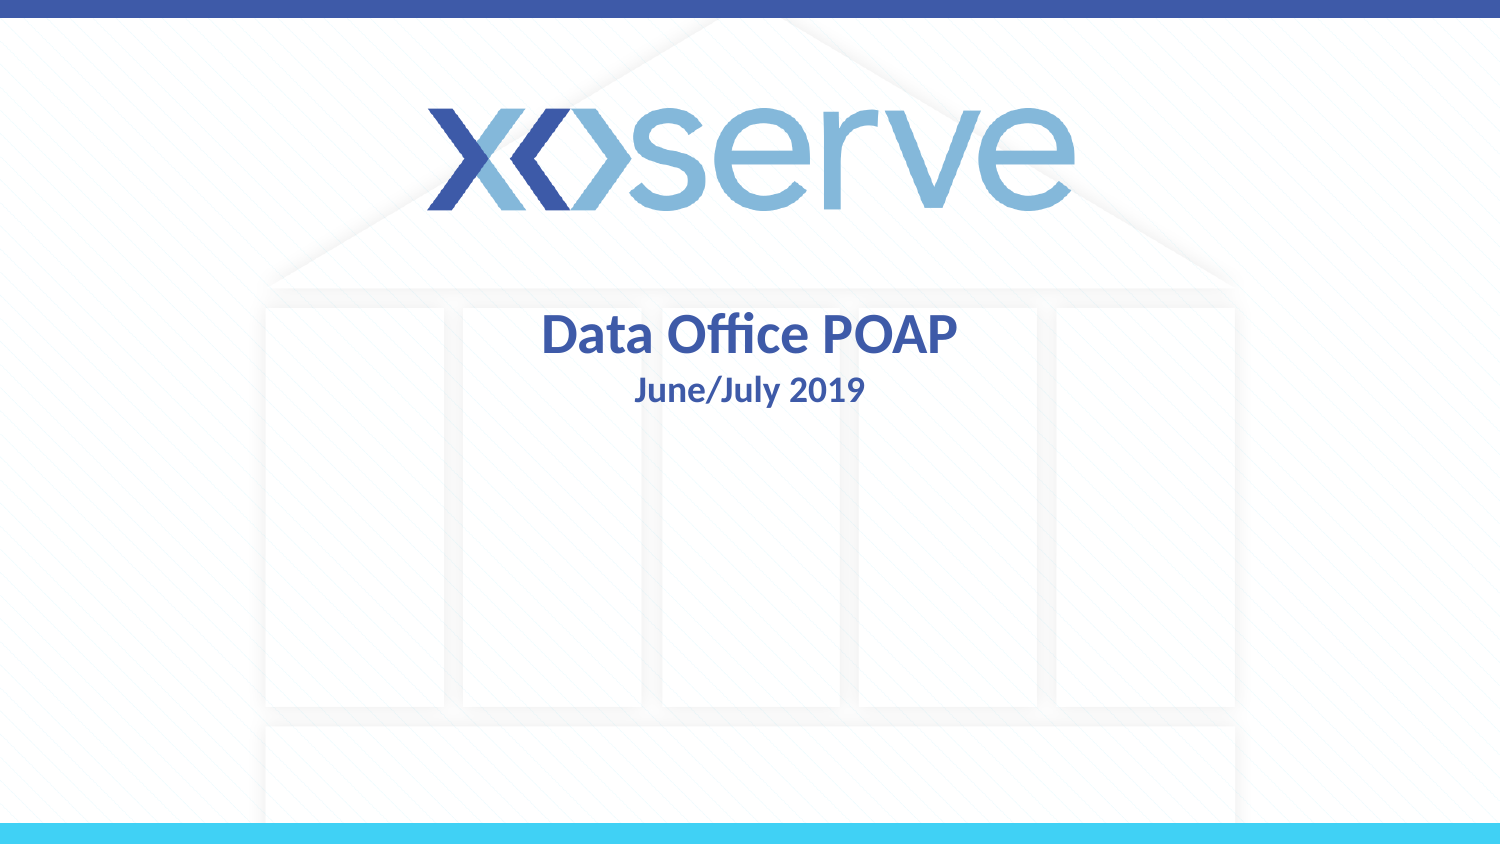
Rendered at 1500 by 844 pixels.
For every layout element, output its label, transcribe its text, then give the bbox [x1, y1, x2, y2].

picture [0, 0, 1500, 844]
title Data Office POAP June/July 2019 [112, 262, 1388, 443]
